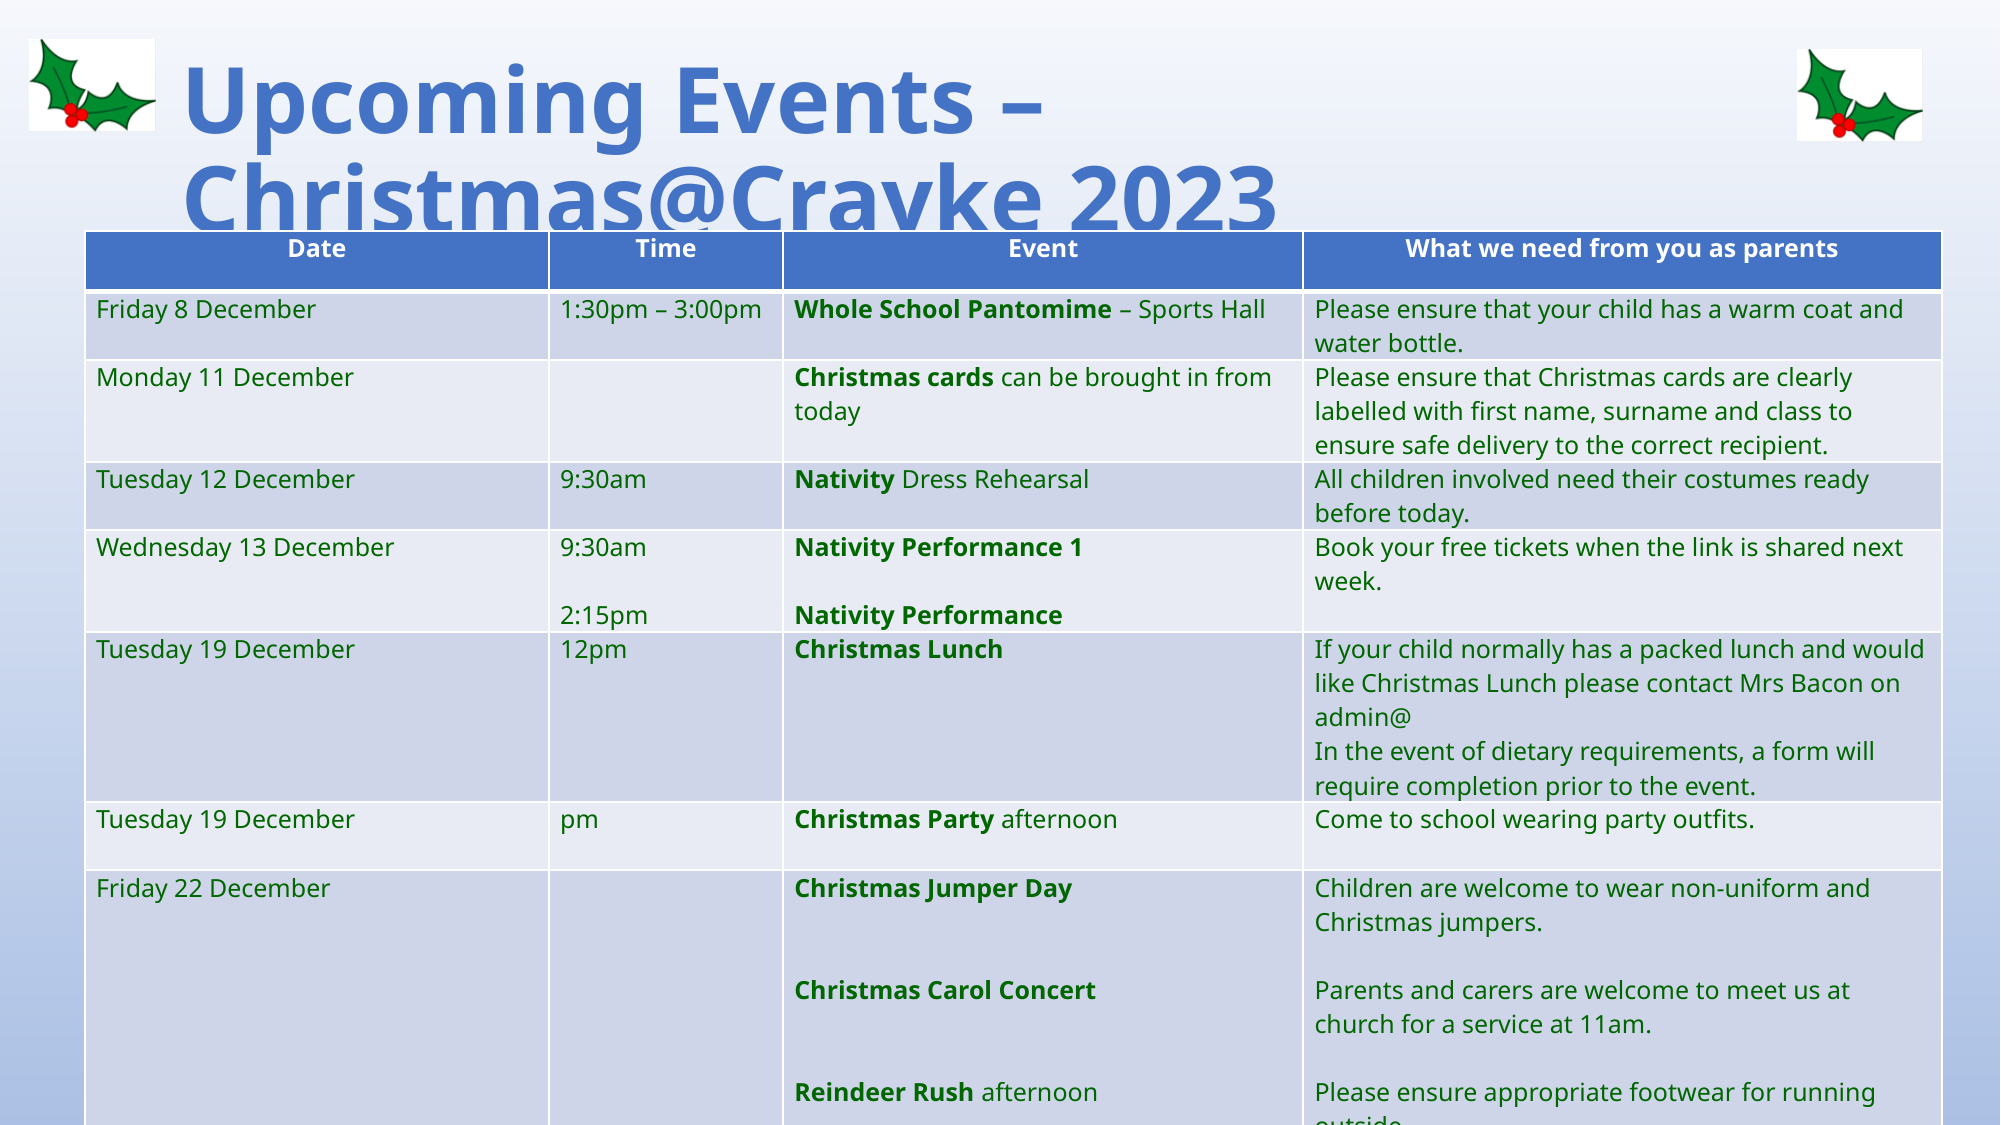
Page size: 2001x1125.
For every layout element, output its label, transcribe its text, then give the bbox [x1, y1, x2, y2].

table_header Time [550, 232, 782, 289]
table_cell Please ensure that your child has a warm coat and water bottle. [1304, 294, 1941, 359]
table_cell If your child normally has a packed lunch and would like Christmas Lunch please contact Mrs Bacon on admin@ In the event of dietary requirements, a form will require completion prior to the event. [1304, 633, 1941, 801]
table_cell Christmas Lunch [784, 633, 1302, 801]
picture [1797, 48, 1924, 143]
table_cell All children involved need their costumes ready before today. [1304, 463, 1941, 529]
text_box [4, 0, 2000, 75]
table_cell Whole School Pantomime – Sports Hall [784, 294, 1302, 359]
picture [29, 39, 157, 133]
table_cell Tuesday 12 December [86, 463, 548, 529]
title Upcoming Events – Christmas@Crayke 2023 [166, 75, 1892, 230]
table_cell Friday 8 December [86, 294, 548, 359]
table_cell Tuesday 19 December [86, 633, 548, 801]
table_cell Christmas cards can be brought in from today [784, 361, 1302, 461]
table_header What we need from you as parents [1304, 232, 1941, 289]
table_cell [550, 871, 782, 1125]
table_cell pm [550, 803, 782, 869]
table_cell Friday 22 December [86, 871, 548, 1125]
table_cell Wednesday 13 December [86, 531, 548, 631]
table_cell Come to school wearing party outfits. [1304, 803, 1941, 869]
table_cell Christmas Party afternoon [784, 803, 1302, 869]
table_cell 12pm [550, 633, 782, 801]
table_cell Children are welcome to wear non-uniform and Christmas jumpers. Parents and carers are welcome to meet us at church for a service at 11am. Please ensure appropriate footwear for running outside. Sponsorship information sent separately. [1304, 871, 1941, 1125]
table_cell [550, 361, 782, 461]
table_header Date [86, 232, 548, 289]
table_cell 9:30am 2:15pm [550, 531, 782, 631]
table_header Event [784, 232, 1302, 289]
table_cell Book your free tickets when the link is shared next week. [1304, 531, 1941, 631]
table_cell Nativity Dress Rehearsal [784, 463, 1302, 529]
table_cell Monday 11 December [86, 361, 548, 461]
table_cell Christmas Jumper Day Christmas Carol Concert Reindeer Rush afternoon End of term -2:30pm [784, 871, 1302, 1125]
table_cell Please ensure that Christmas cards are clearly labelled with first name, surname and class to ensure safe delivery to the correct recipient. [1304, 361, 1941, 461]
table_cell 1:30pm – 3:00pm [550, 294, 782, 359]
table_cell 9:30am [550, 463, 782, 529]
table_cell Tuesday 19 December [86, 803, 548, 869]
table_cell Nativity Performance 1 Nativity Performance [784, 531, 1302, 631]
